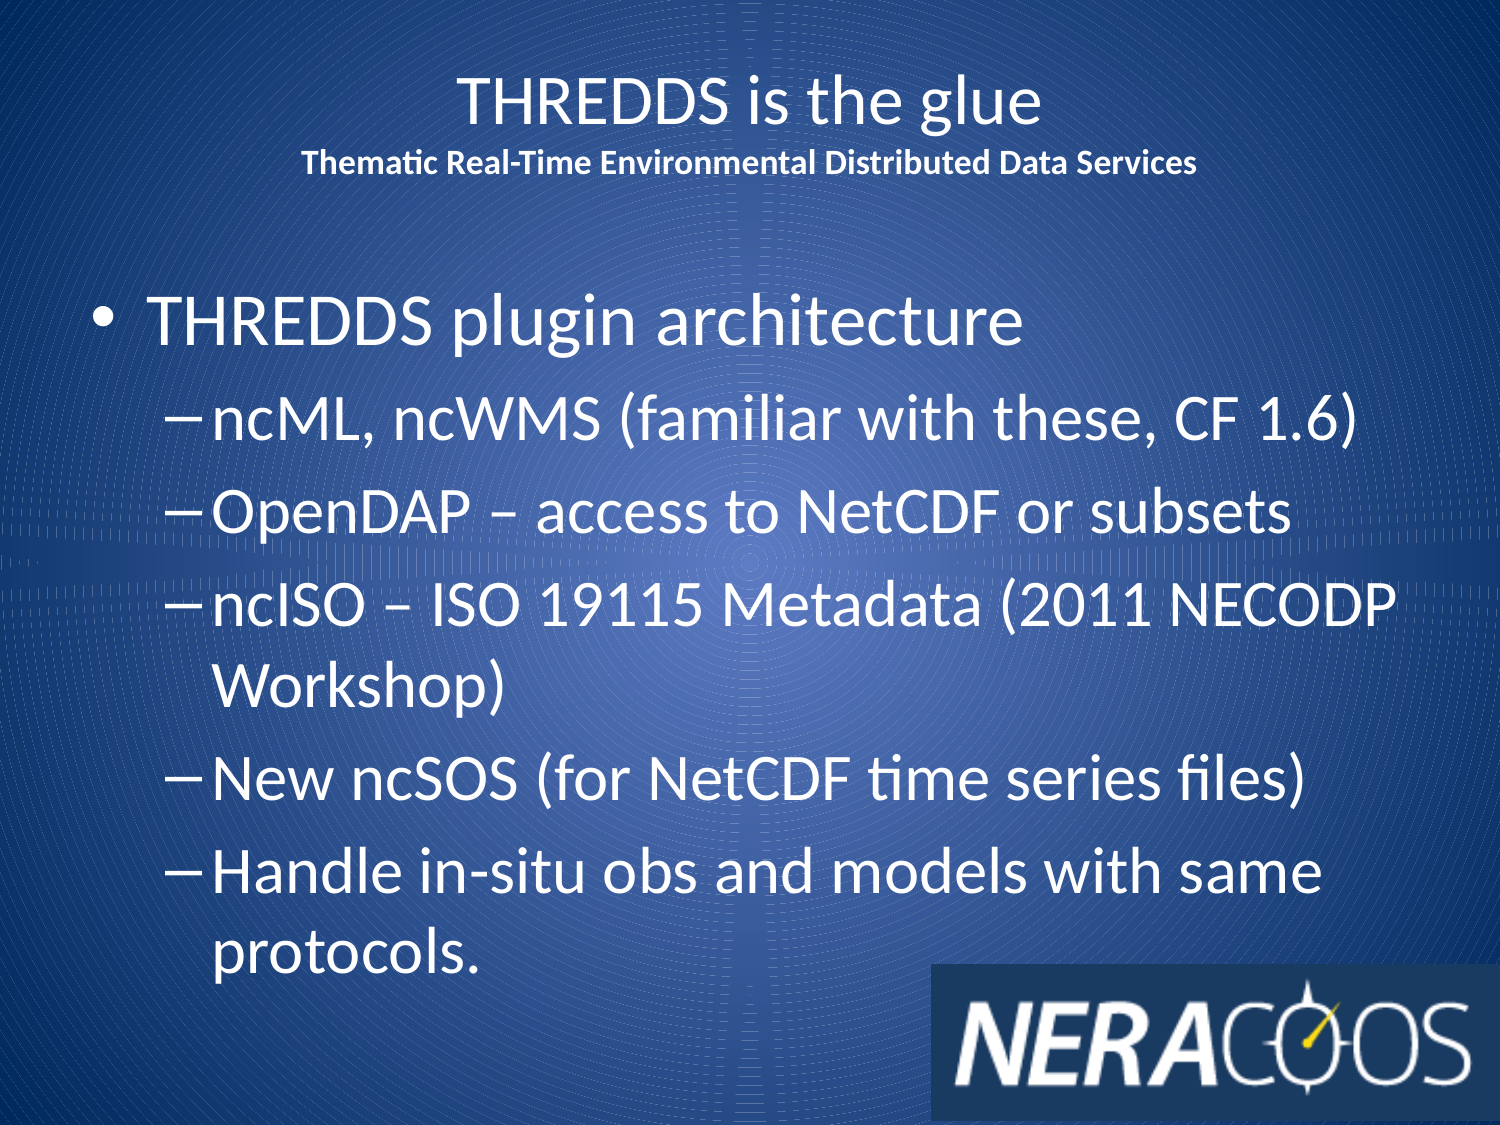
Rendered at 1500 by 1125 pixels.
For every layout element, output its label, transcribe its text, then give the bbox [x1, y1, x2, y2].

title THREDDS is the glue Thematic Real-Time Environmental Distributed Data Services [75, 45, 1425, 233]
list THREDDS plugin architecture ncML, ncWMS (familiar with these, CF 1.6) OpenDAP – access to NetCDF or subsets ncISO – ISO 19115 Metadata (2011 NECODP Workshop) New ncSOS (for NetCDF time series files) Handle in-situ obs and models with same protocols. [75, 262, 1425, 1005]
picture [931, 964, 1500, 1121]
